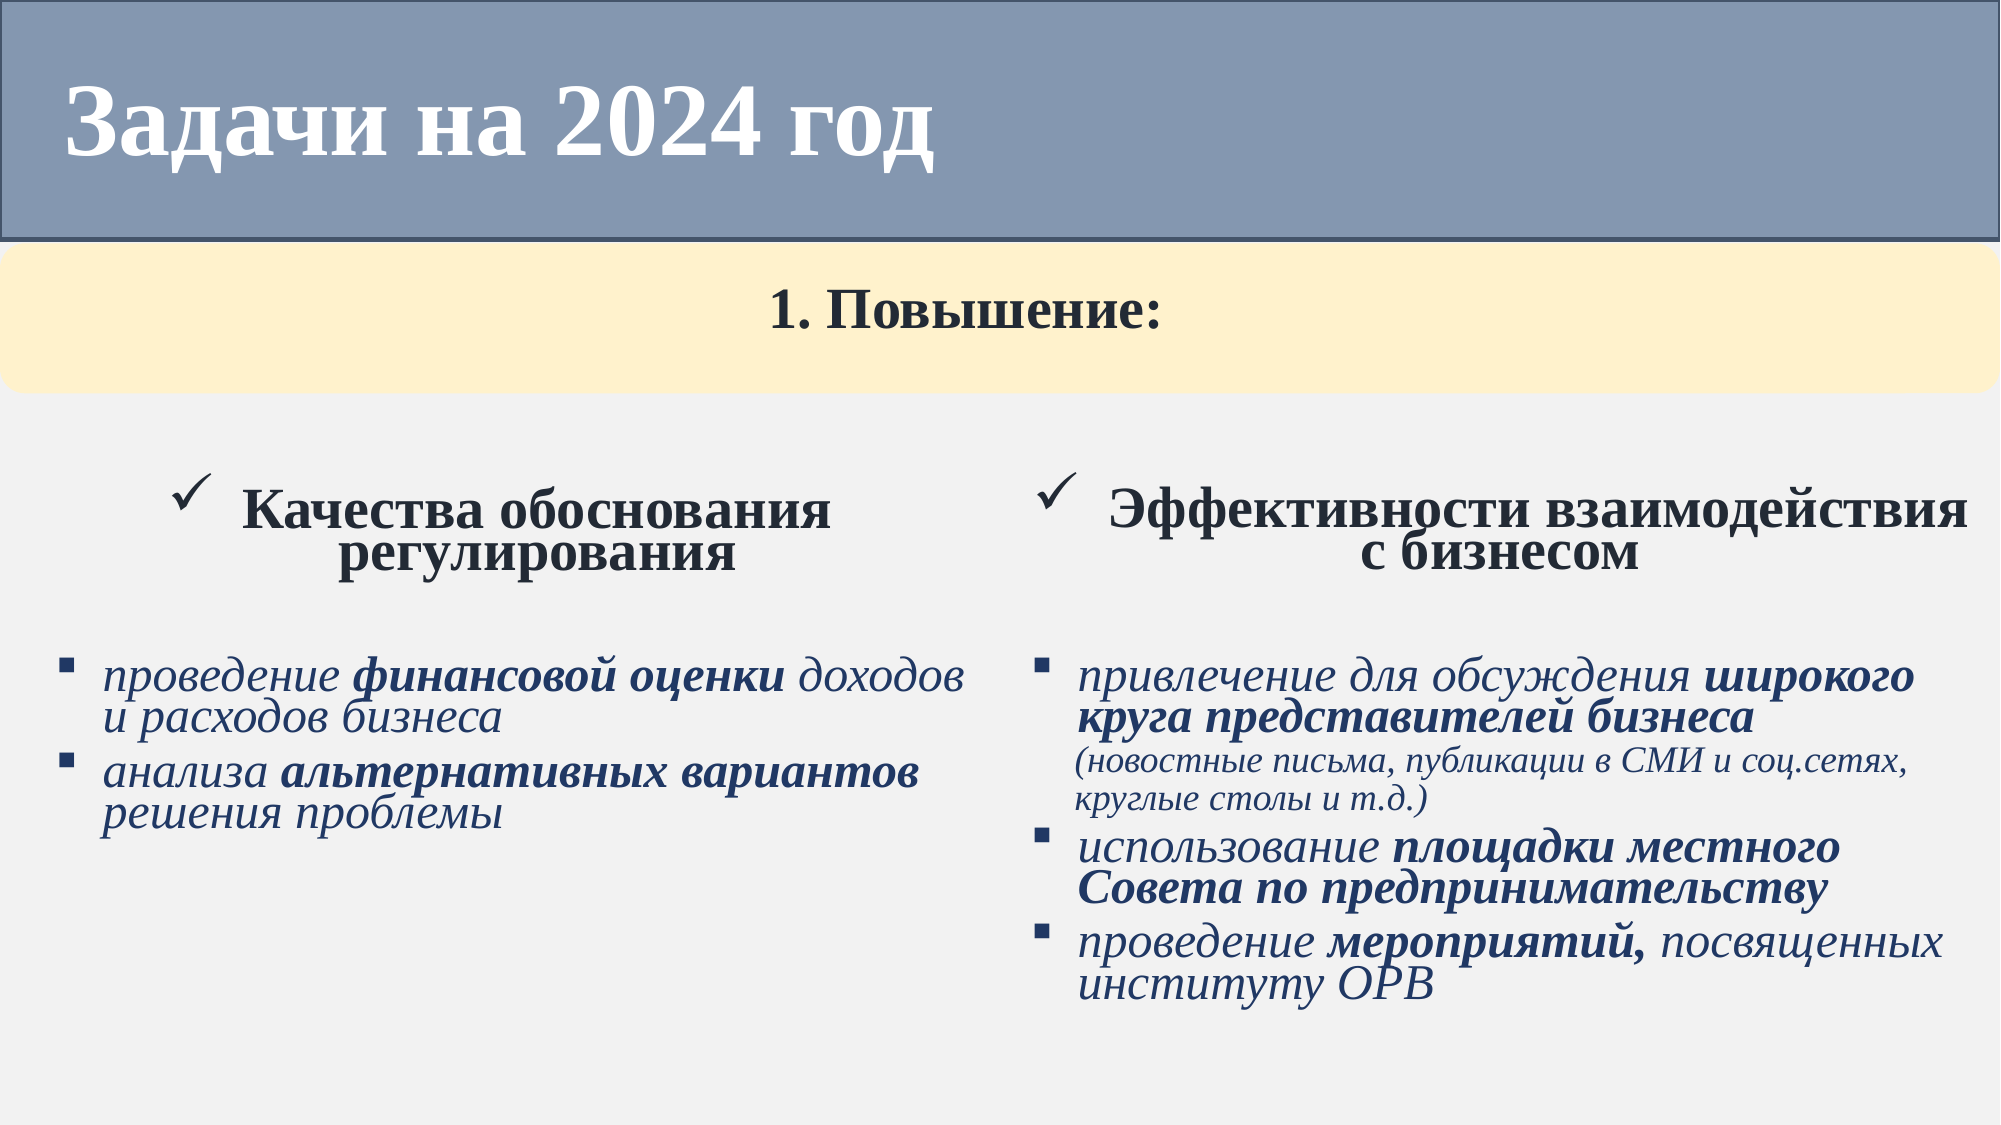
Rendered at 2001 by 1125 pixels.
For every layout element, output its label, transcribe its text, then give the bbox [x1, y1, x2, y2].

text_box Качества обоснования регулирования [0, 490, 1000, 589]
text_box привлечение для обсуждения широкого круга представителей бизнеса (новостные письма, публикации в СМИ и соц.сетях, круглые столы и т.д.) использование площадки местного Совета по предпринимательству проведение мероприятий, посвященных институту ОРВ [1015, 652, 1974, 1072]
text_box 1. Повышение: [635, 291, 1298, 348]
text_box Задачи на 2024 год [48, 110, 2000, 184]
text_box [0, 242, 2000, 395]
text_box Эффективности взаимодействия с бизнесом [1015, 490, 2000, 589]
text_box проведение финансовой оценки доходов и расходов бизнеса анализа альтернативных вариантов решения проблемы [40, 652, 1000, 847]
text_box [0, 0, 2000, 241]
